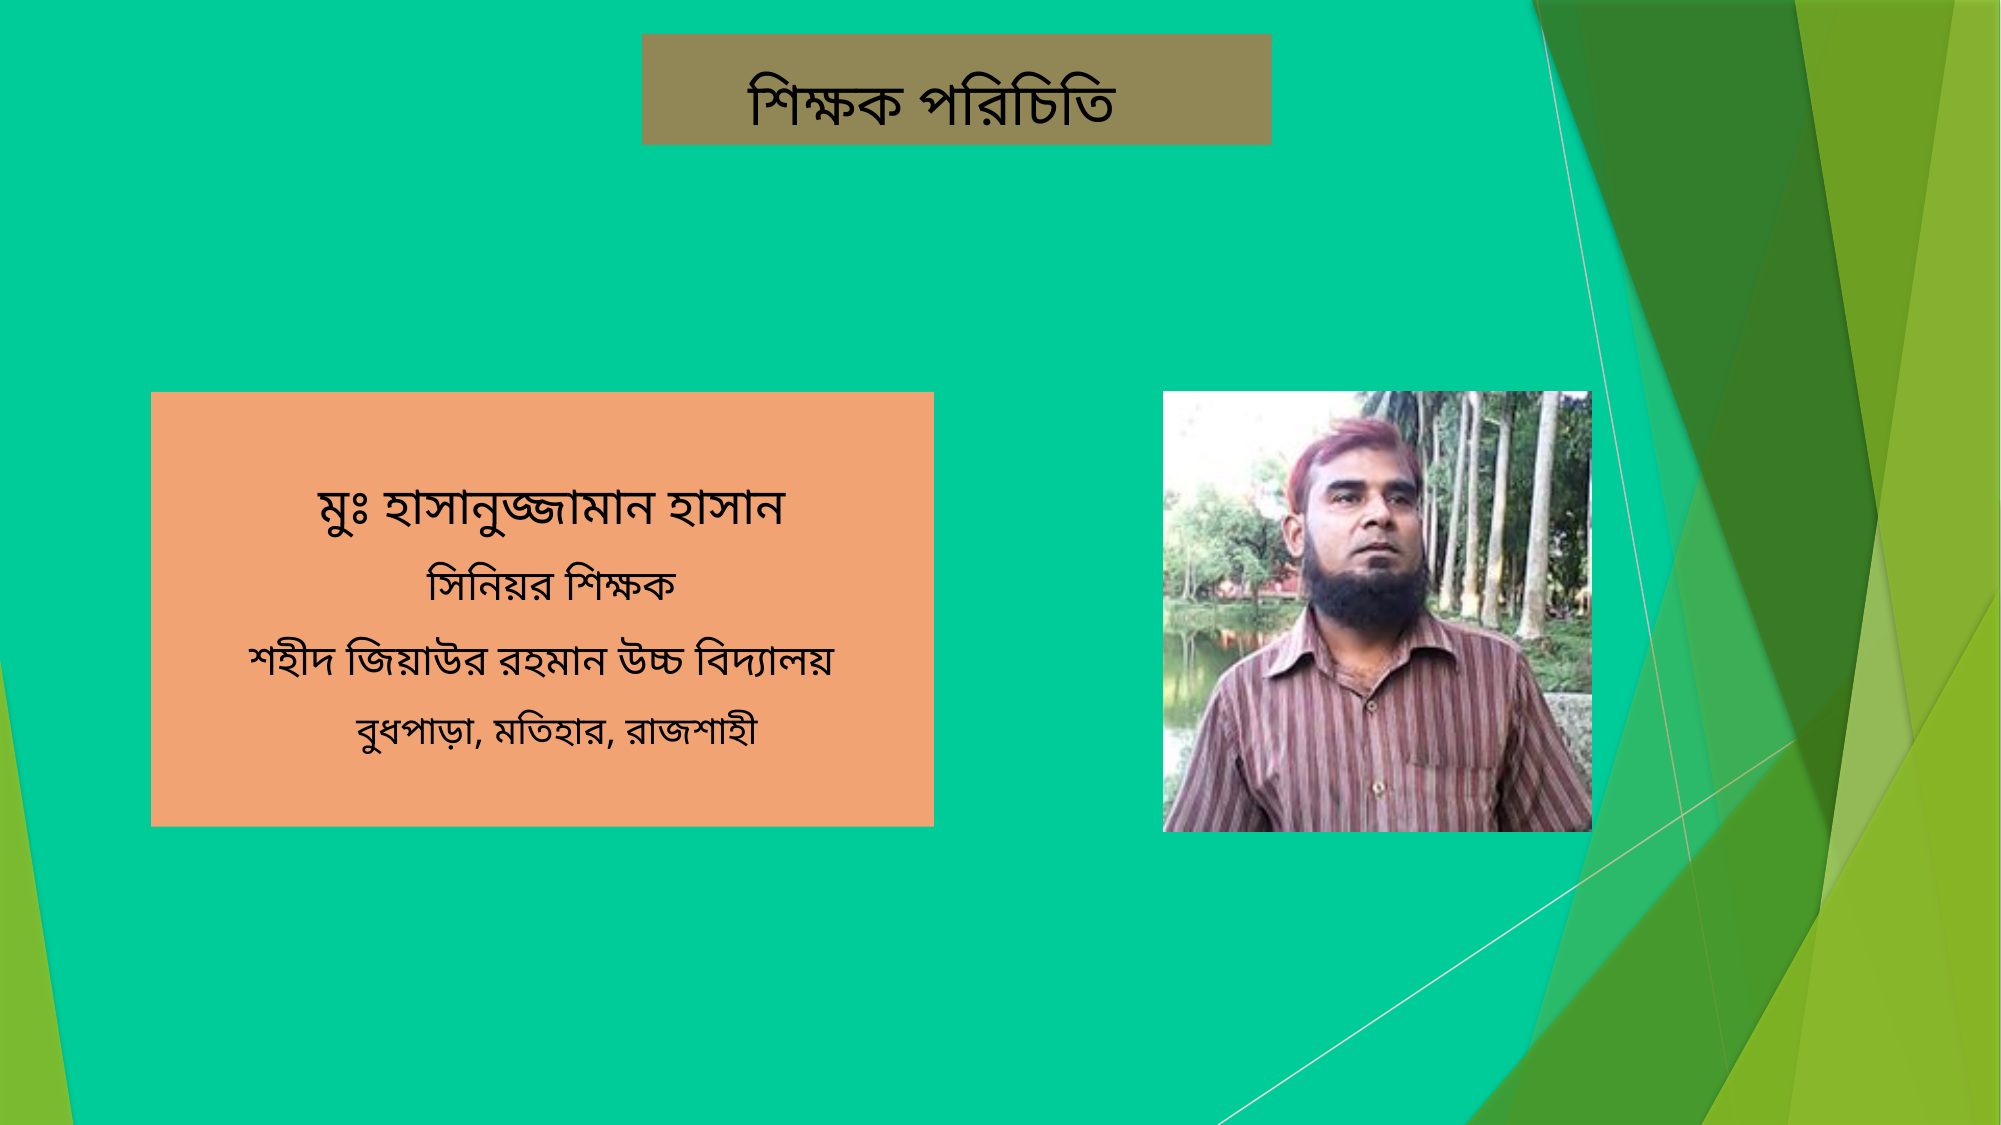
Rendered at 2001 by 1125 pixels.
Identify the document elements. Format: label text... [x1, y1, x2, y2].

text_box শিক্ষক পরিচিতি [642, 33, 1272, 145]
text_box মুঃ হাসানুজ্জামান হাসান সিনিয়র শিক্ষক শহীদ জিয়াউর রহমান উচ্চ বিদ্যালয় বুধপাড়া, মতিহার, রাজশাহী [151, 391, 934, 827]
picture [1162, 391, 1593, 832]
